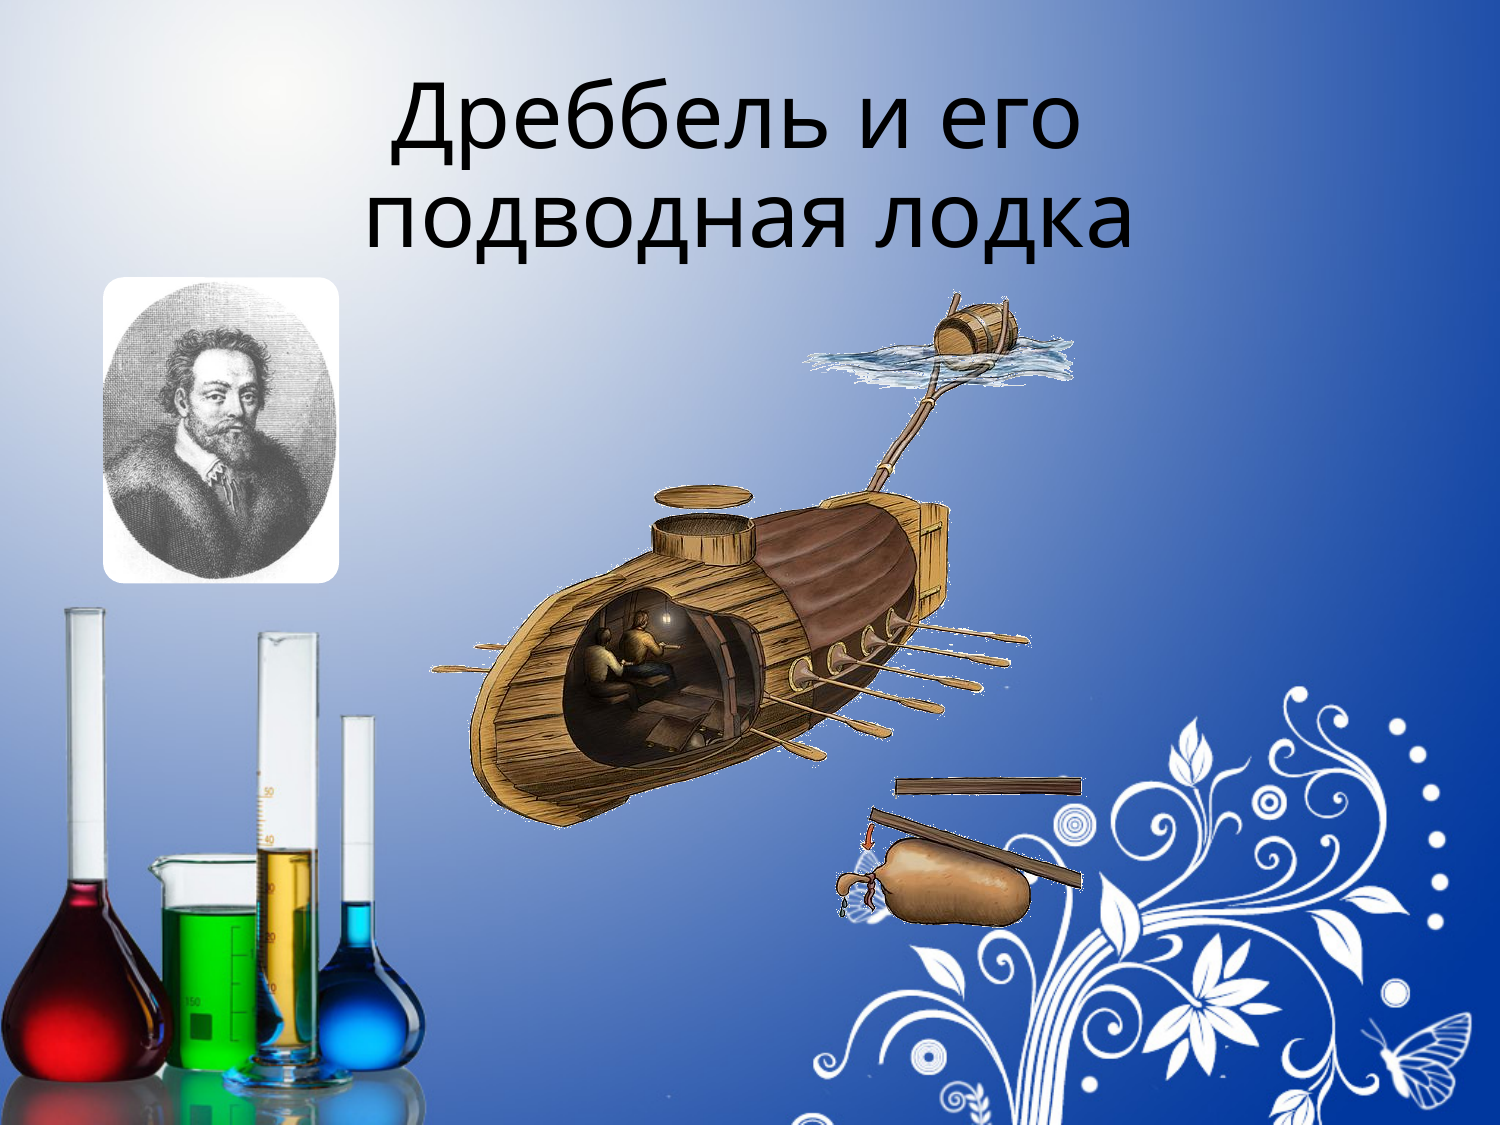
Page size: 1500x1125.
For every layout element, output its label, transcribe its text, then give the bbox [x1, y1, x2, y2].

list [103, 277, 306, 584]
picture [0, 0, 1500, 1125]
title Дреббель и его подводная лодка [103, 59, 1397, 278]
